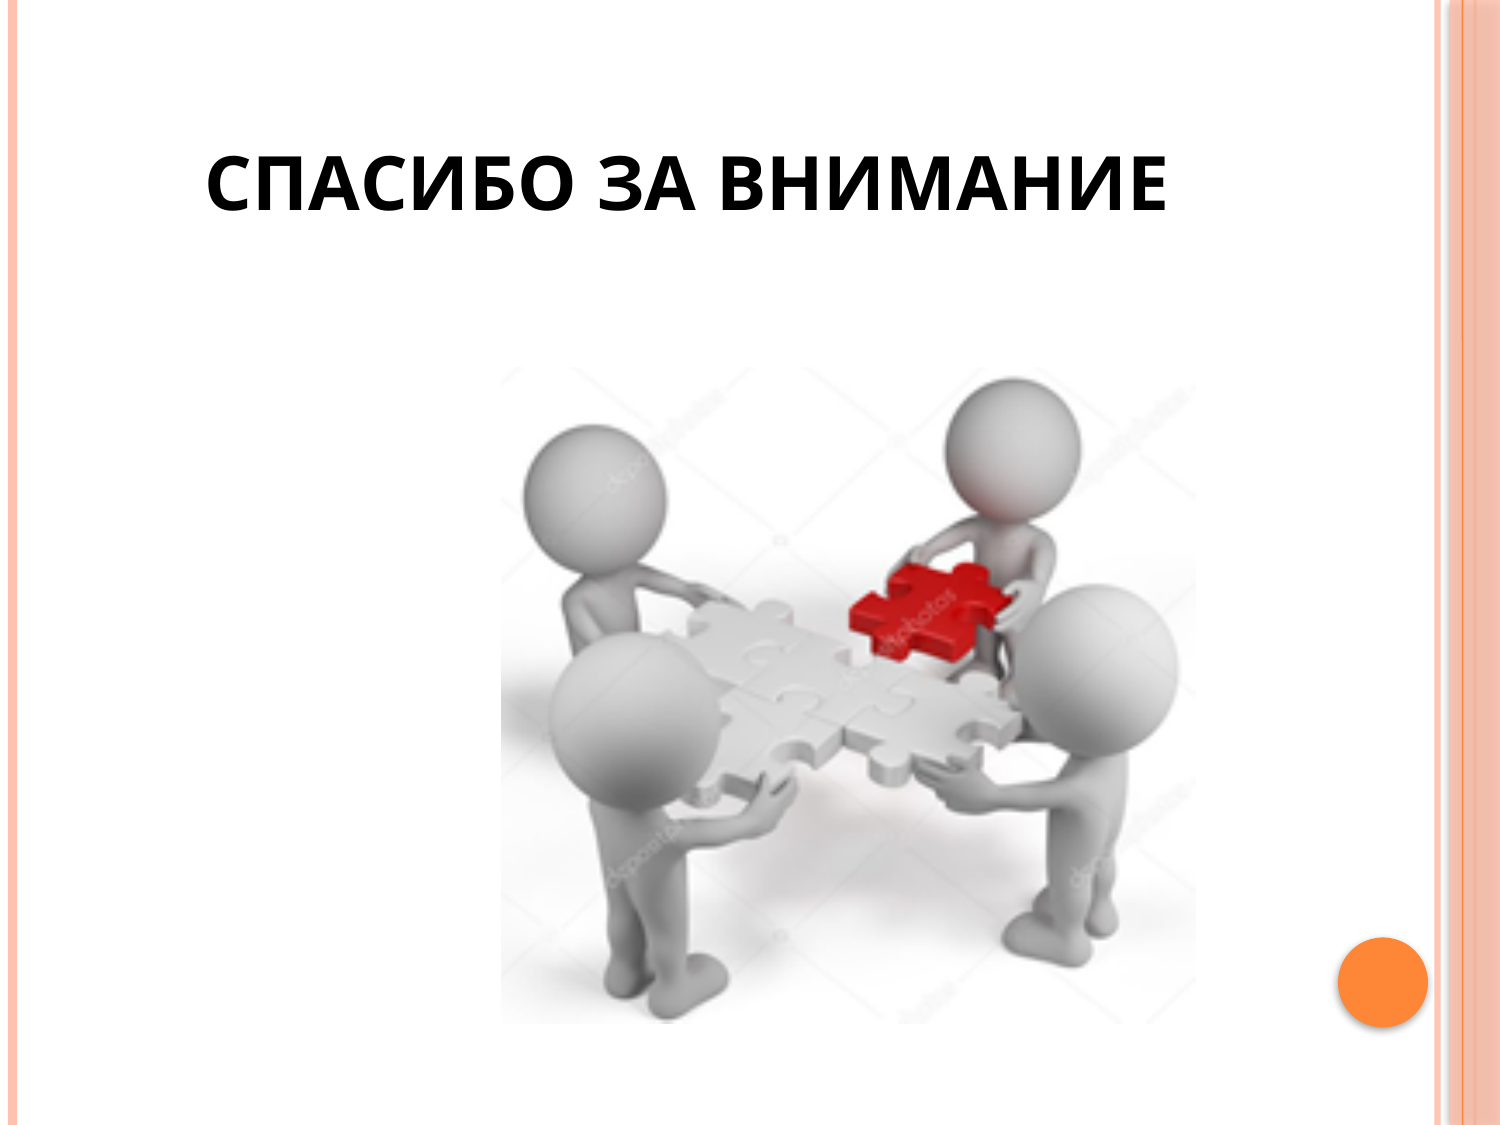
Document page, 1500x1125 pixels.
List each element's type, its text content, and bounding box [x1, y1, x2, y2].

picture [501, 367, 1196, 1024]
title СПАСИБО ЗА ВНИМАНИЕ [75, 45, 1300, 233]
